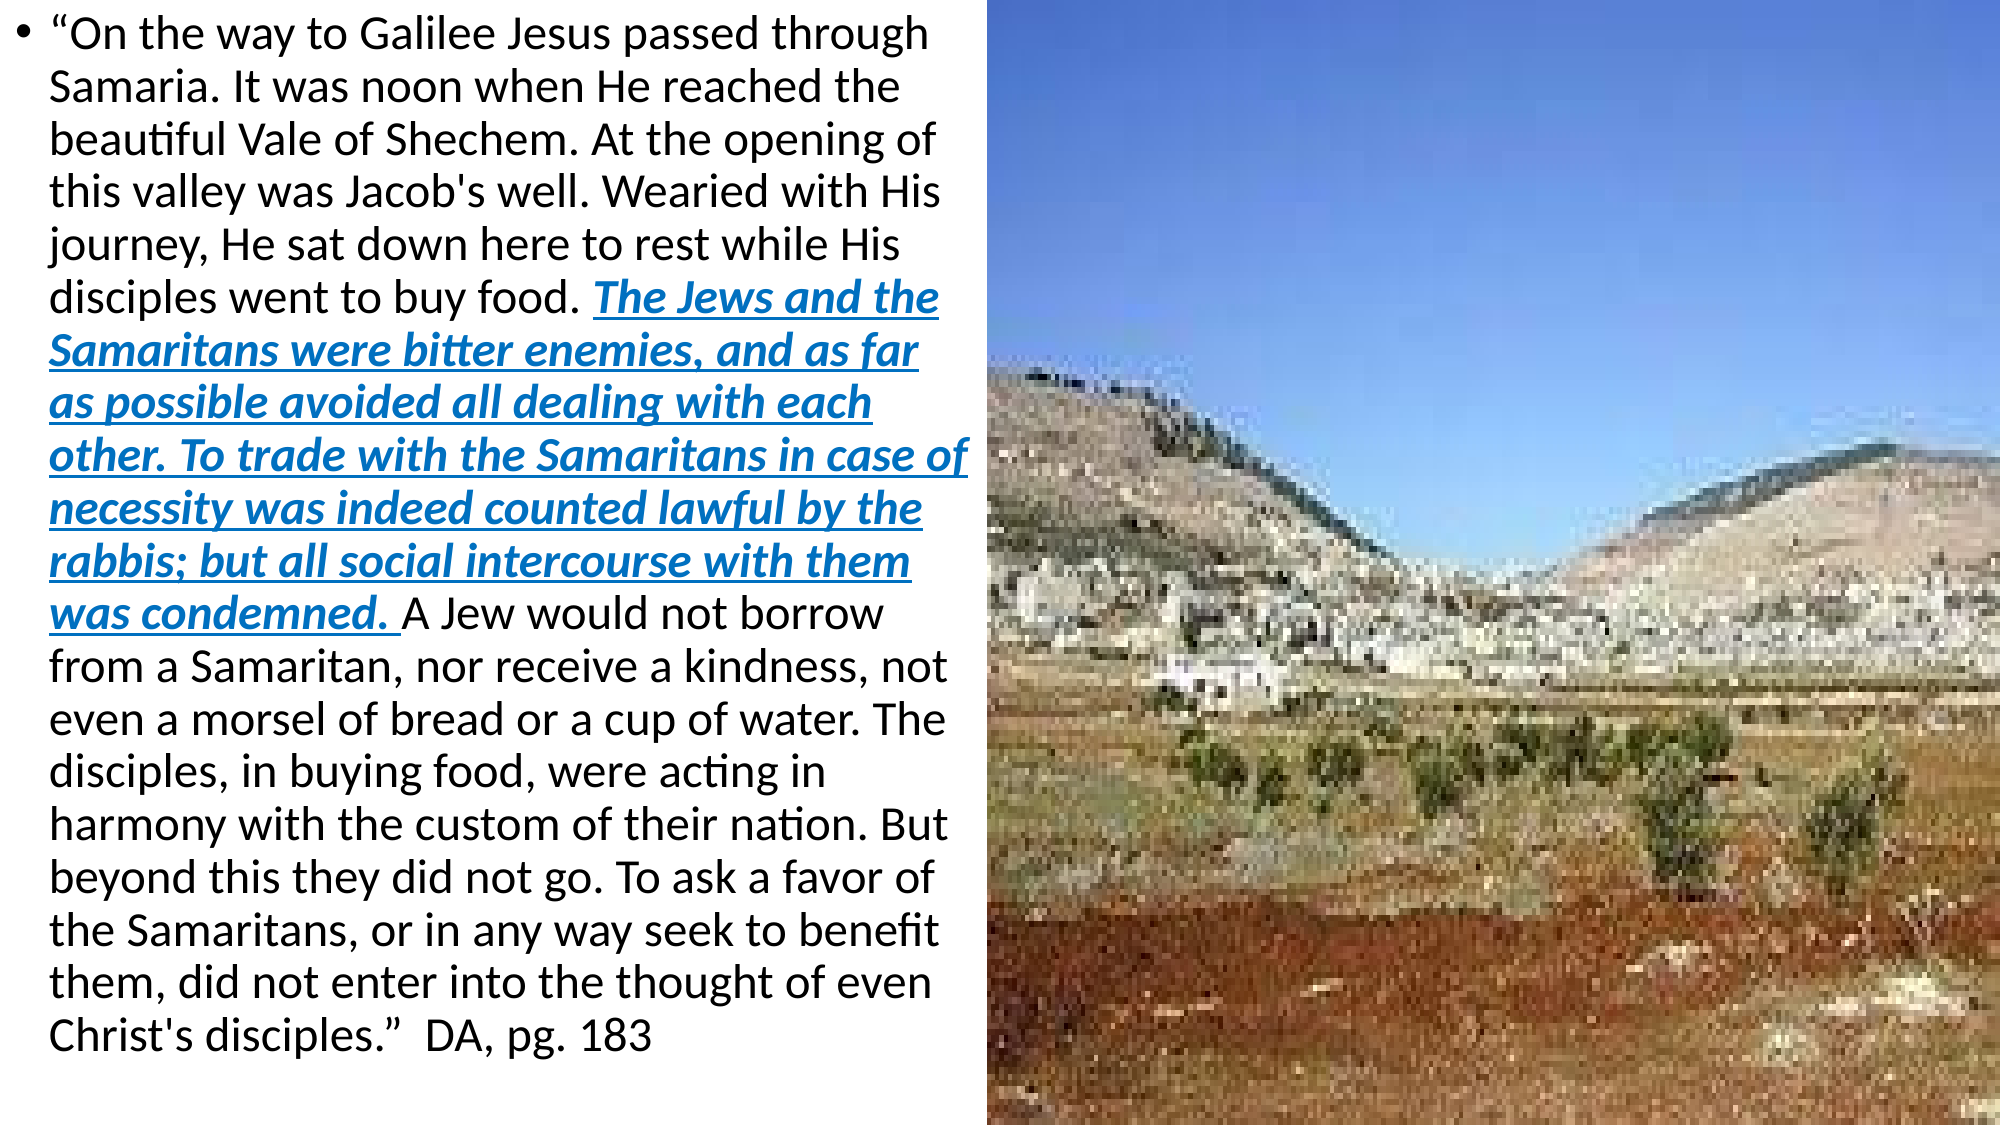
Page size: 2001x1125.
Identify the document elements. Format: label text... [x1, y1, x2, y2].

list “On the way to Galilee Jesus passed through Samaria. It was noon when He reached the beautiful Vale of Shechem. At the opening of this valley was Jacob's well. Wearied with His journey, He sat down here to rest while His disciples went to buy food. The Jews and the Samaritans were bitter enemies, and as far as possible avoided all dealing with each other. To trade with the Samaritans in case of necessity was indeed counted lawful by the rabbis; but all social intercourse with them was condemned. A Jew would not borrow from a Samaritan, nor receive a kindness, not even a morsel of bread or a cup of water. The disciples, in buying food, were acting in harmony with the custom of their nation. But beyond this they did not go. To ask a favor of the Samaritans, or in any way seek to benefit them, did not enter into the thought of even Christ's disciples.” DA, pg. 183 [0, 0, 987, 1125]
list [987, 0, 2000, 1125]
